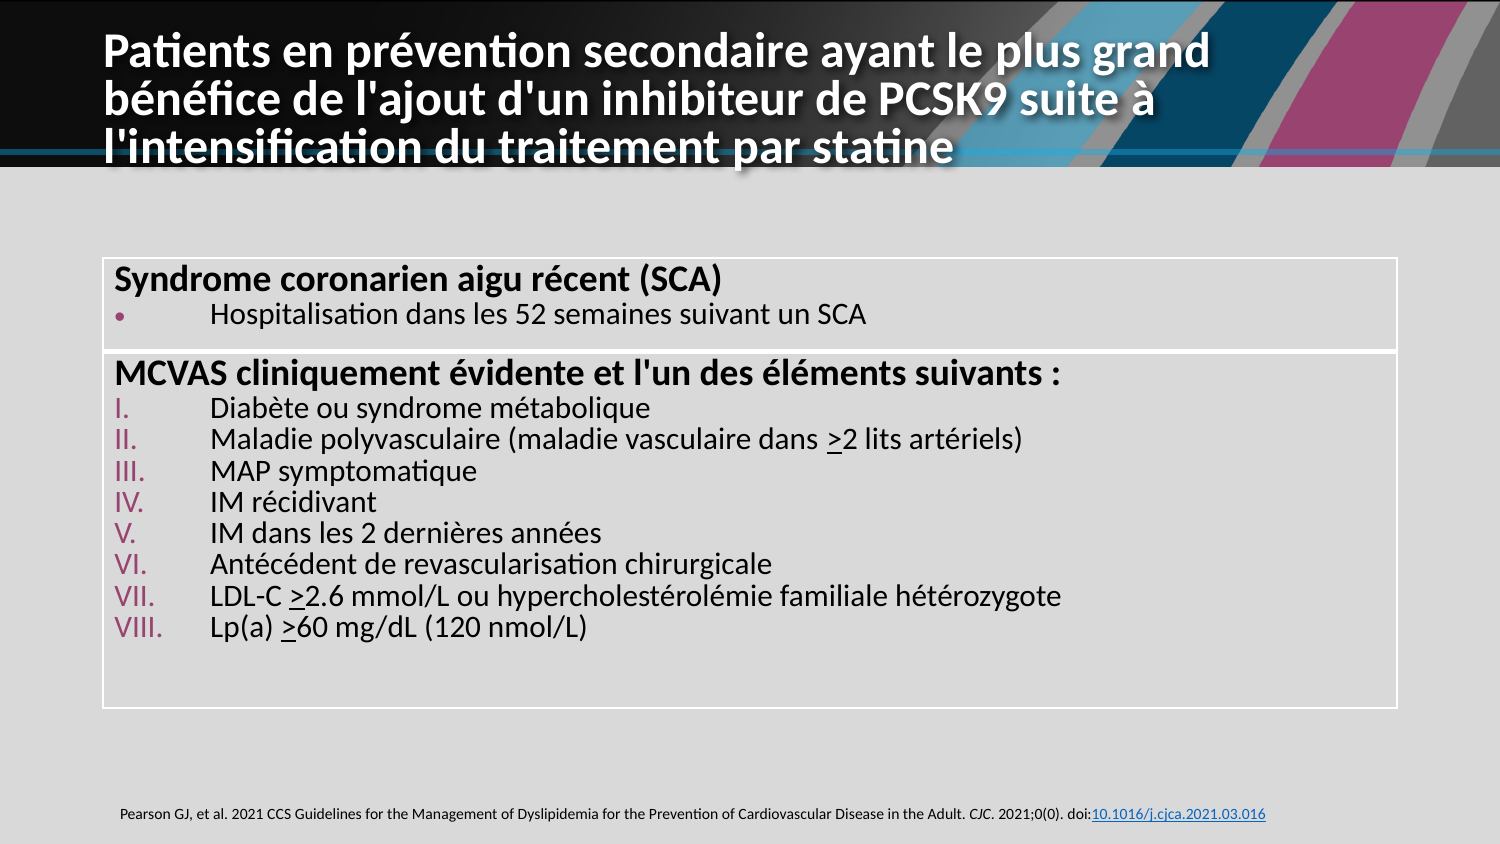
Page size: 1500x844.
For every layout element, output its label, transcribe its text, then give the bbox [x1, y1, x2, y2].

table_header Syndrome coronarien aigu récent (SCA) Hospitalisation dans les 52 semaines suivant un SCA [104, 259, 1396, 349]
title Patients en prévention secondaire ayant le plus grand bénéfice de l'ajout d'un inhibiteur de PCSK9 suite à l'intensification du traitement par statine [103, 19, 1397, 183]
table_cell MCVAS cliniquement évidente et l'un des éléments suivants : Diabète ou syndrome métabolique Maladie polyvasculaire (maladie vasculaire dans >2 lits artériels) MAP symptomatique IM récidivant IM dans les 2 dernières années Antécédent de revascularisation chirurgicale LDL-C >2.6 mmol/L ou hypercholestérolémie familiale hétérozygote Lp(a) >60 mg/dL (120 nmol/L) [104, 354, 1396, 707]
picture [0, 0, 1225, 167]
picture [1326, 0, 1500, 167]
text_box Pearson GJ, et al. 2021 CCS Guidelines for the Management of Dyslipidemia for the Prevention of Cardiovascular Disease in the Adult. CJC. 2021;0(0). doi:10.1016/j.cjca.2021.03.016 [105, 796, 1288, 844]
